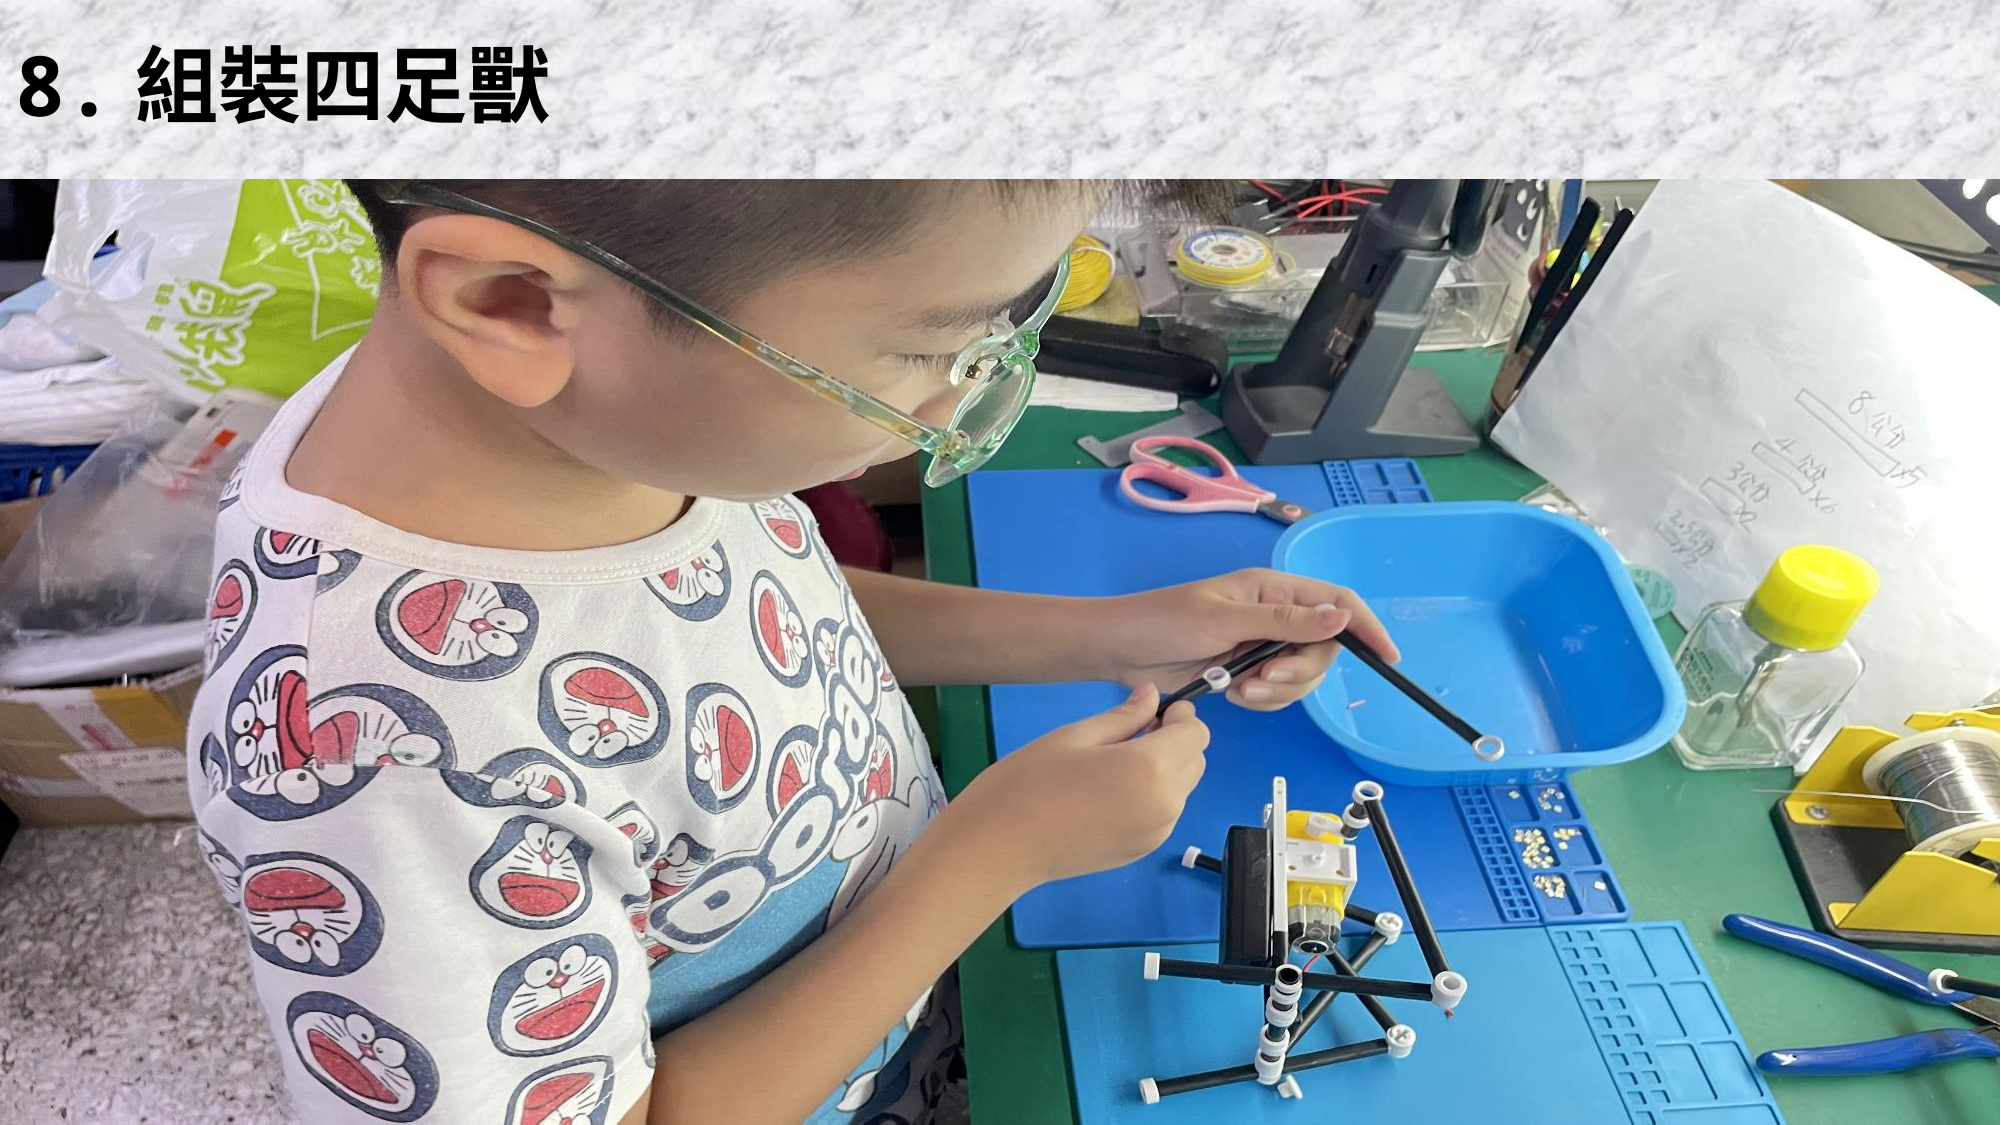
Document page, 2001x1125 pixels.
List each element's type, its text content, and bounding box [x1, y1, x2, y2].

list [0, 179, 2000, 1125]
title 8.組裝四足獸 [0, 0, 1725, 179]
